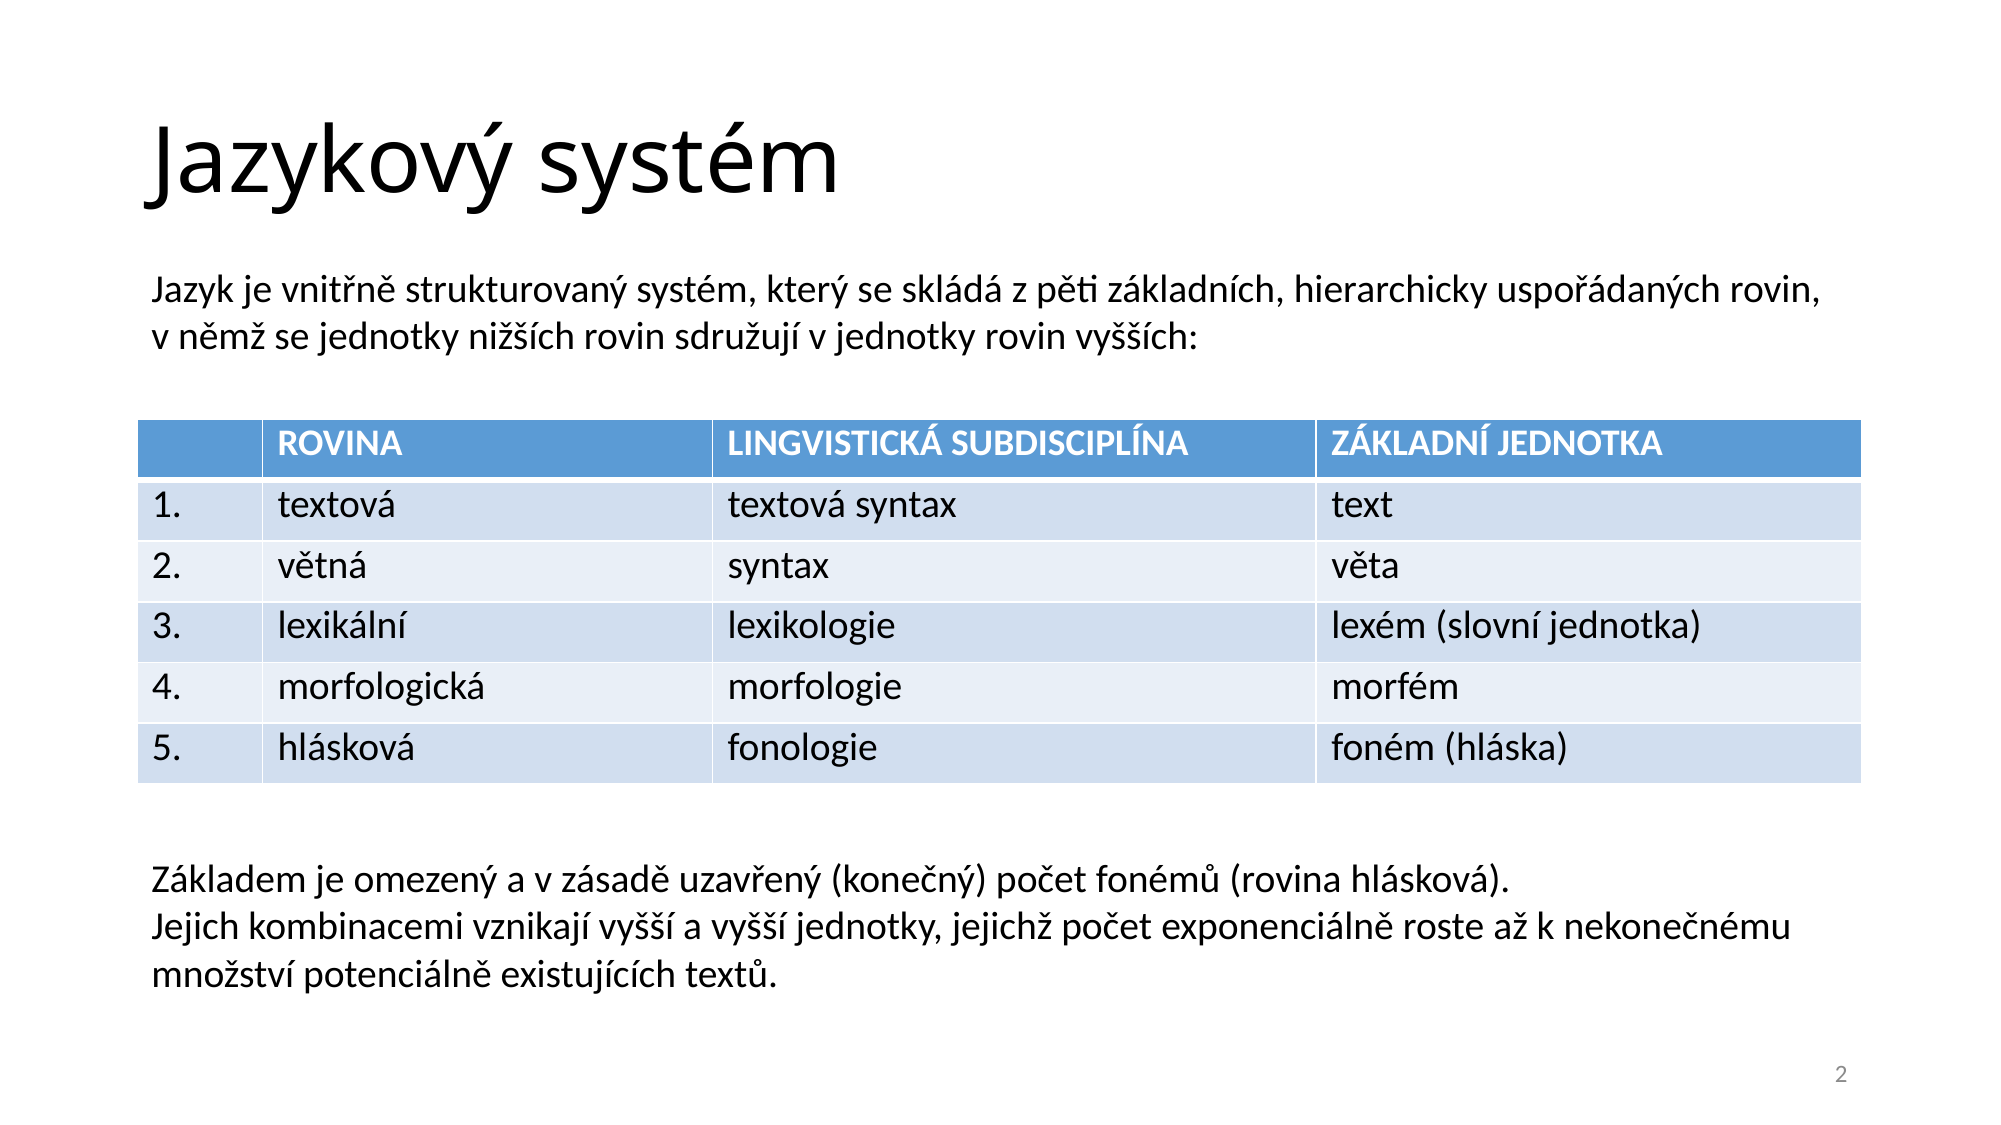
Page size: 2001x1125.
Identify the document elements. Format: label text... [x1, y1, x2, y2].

table_cell lexikologie [713, 603, 1315, 662]
table_cell text [1317, 483, 1861, 540]
title Jazykový systém [136, 77, 1862, 249]
table_cell 4. [138, 663, 262, 722]
table_cell syntax [713, 542, 1315, 601]
table_cell lexém (slovní jednotka) [1317, 603, 1861, 662]
table_cell morfém [1317, 663, 1861, 722]
table_header ROVINA [263, 420, 712, 477]
table_cell textová syntax [713, 483, 1315, 540]
table_cell hlásková [263, 724, 712, 783]
table_cell lexikální [263, 603, 712, 662]
table_cell fonologie [713, 724, 1315, 783]
table_cell 3. [138, 603, 262, 662]
table_cell 2. [138, 542, 262, 601]
table_cell věta [1317, 542, 1861, 601]
table_header ZÁKLADNÍ JEDNOTKA [1317, 420, 1861, 477]
table_cell textová [263, 483, 712, 540]
text_box Základem je omezený a v zásadě uzavřený (konečný) počet fonémů (rovina hlásková). Jejich kombinacemi vznikají vyšší a vyšší jednotky, jejichž počet exponenciálně roste až k nekonečnému množství potenciálně existujících textů. [136, 845, 1862, 1003]
table_cell foném (hláska) [1317, 724, 1861, 783]
slide_number 2 [1412, 1042, 1863, 1103]
table_cell 5. [138, 724, 262, 783]
table_cell 1. [138, 483, 262, 540]
table_header [138, 420, 262, 477]
text_box Jazyk je vnitřně strukturovaný systém, který se skládá z pěti základních, hierarchicky uspořádaných rovin, v němž se jednotky nižších rovin sdružují v jednotky rovin vyšších: [136, 255, 1862, 366]
table_cell morfologická [263, 663, 712, 722]
table_cell morfologie [713, 663, 1315, 722]
table_cell větná [263, 542, 712, 601]
table_header LINGVISTICKÁ SUBDISCIPLÍNA [713, 420, 1315, 477]
